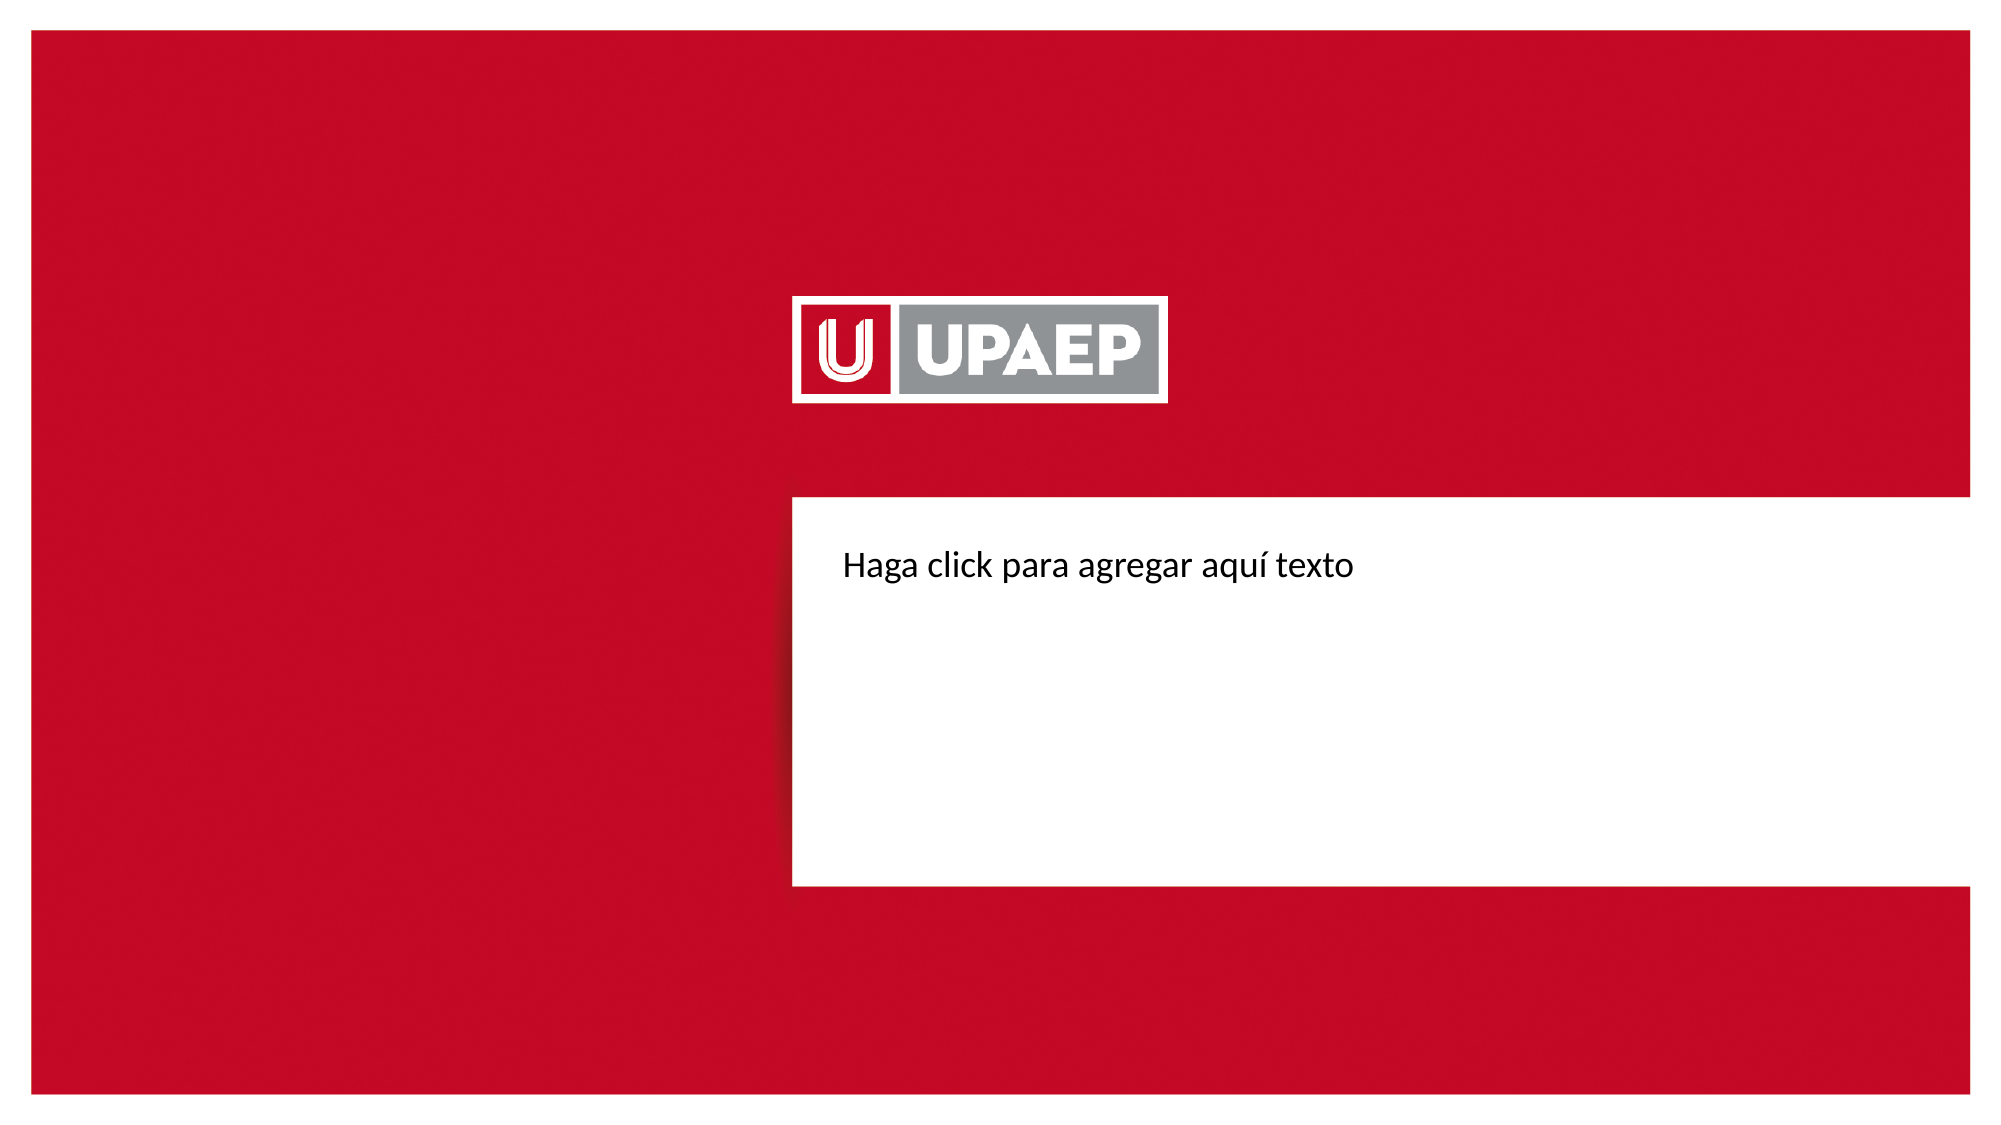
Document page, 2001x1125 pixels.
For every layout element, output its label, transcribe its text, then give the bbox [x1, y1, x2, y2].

picture [0, 0, 2001, 1125]
text_box Haga click para agregar aquí texto [828, 533, 1942, 593]
